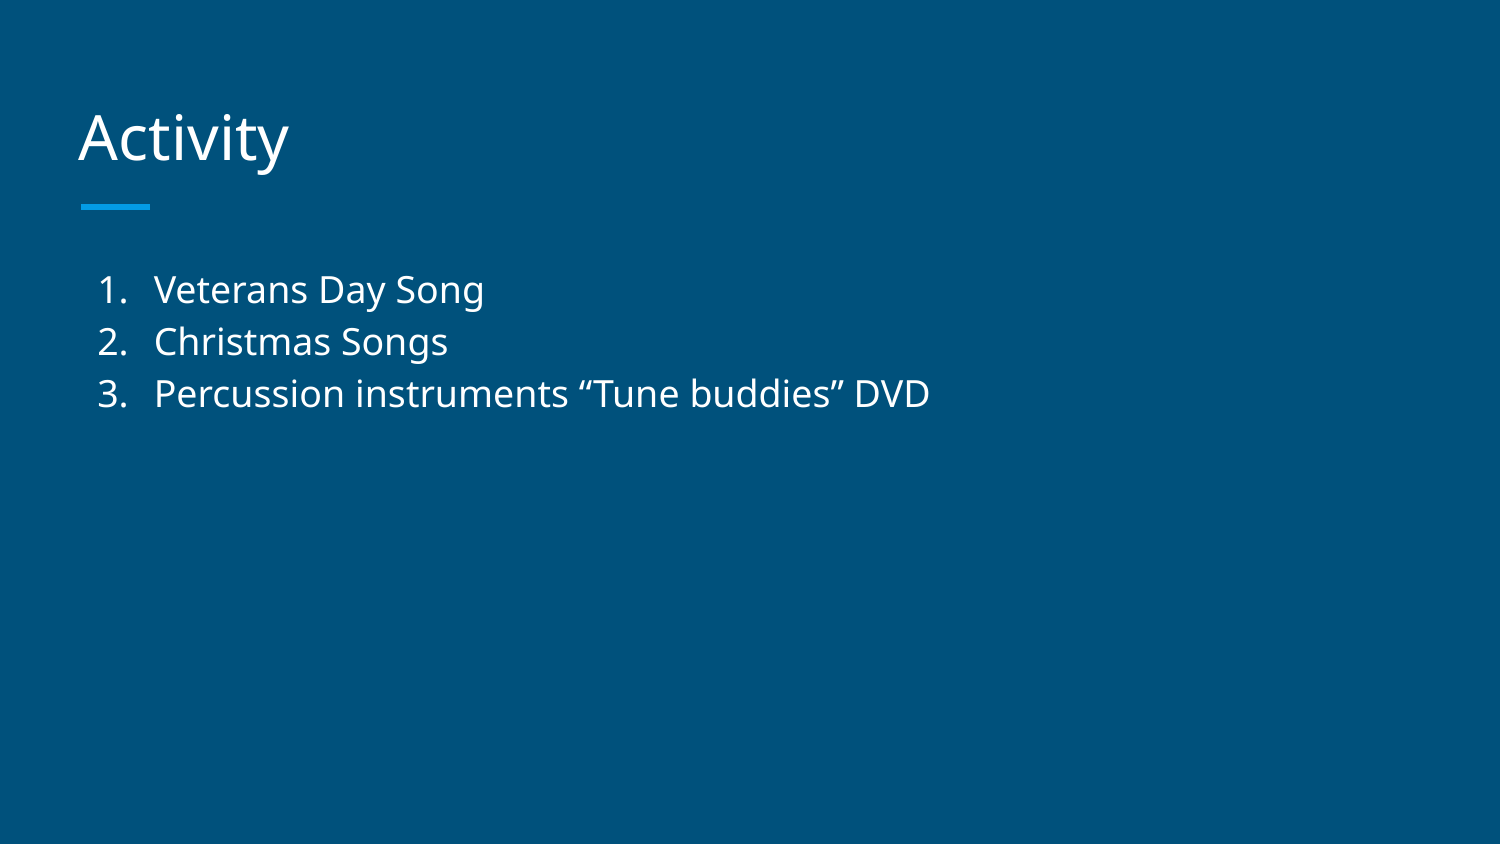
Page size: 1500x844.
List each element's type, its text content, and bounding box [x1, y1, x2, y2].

title Activity [63, 75, 1437, 188]
list Veterans Day Song Christmas Songs Percussion instruments “Tune buddies” DVD [63, 244, 1437, 750]
